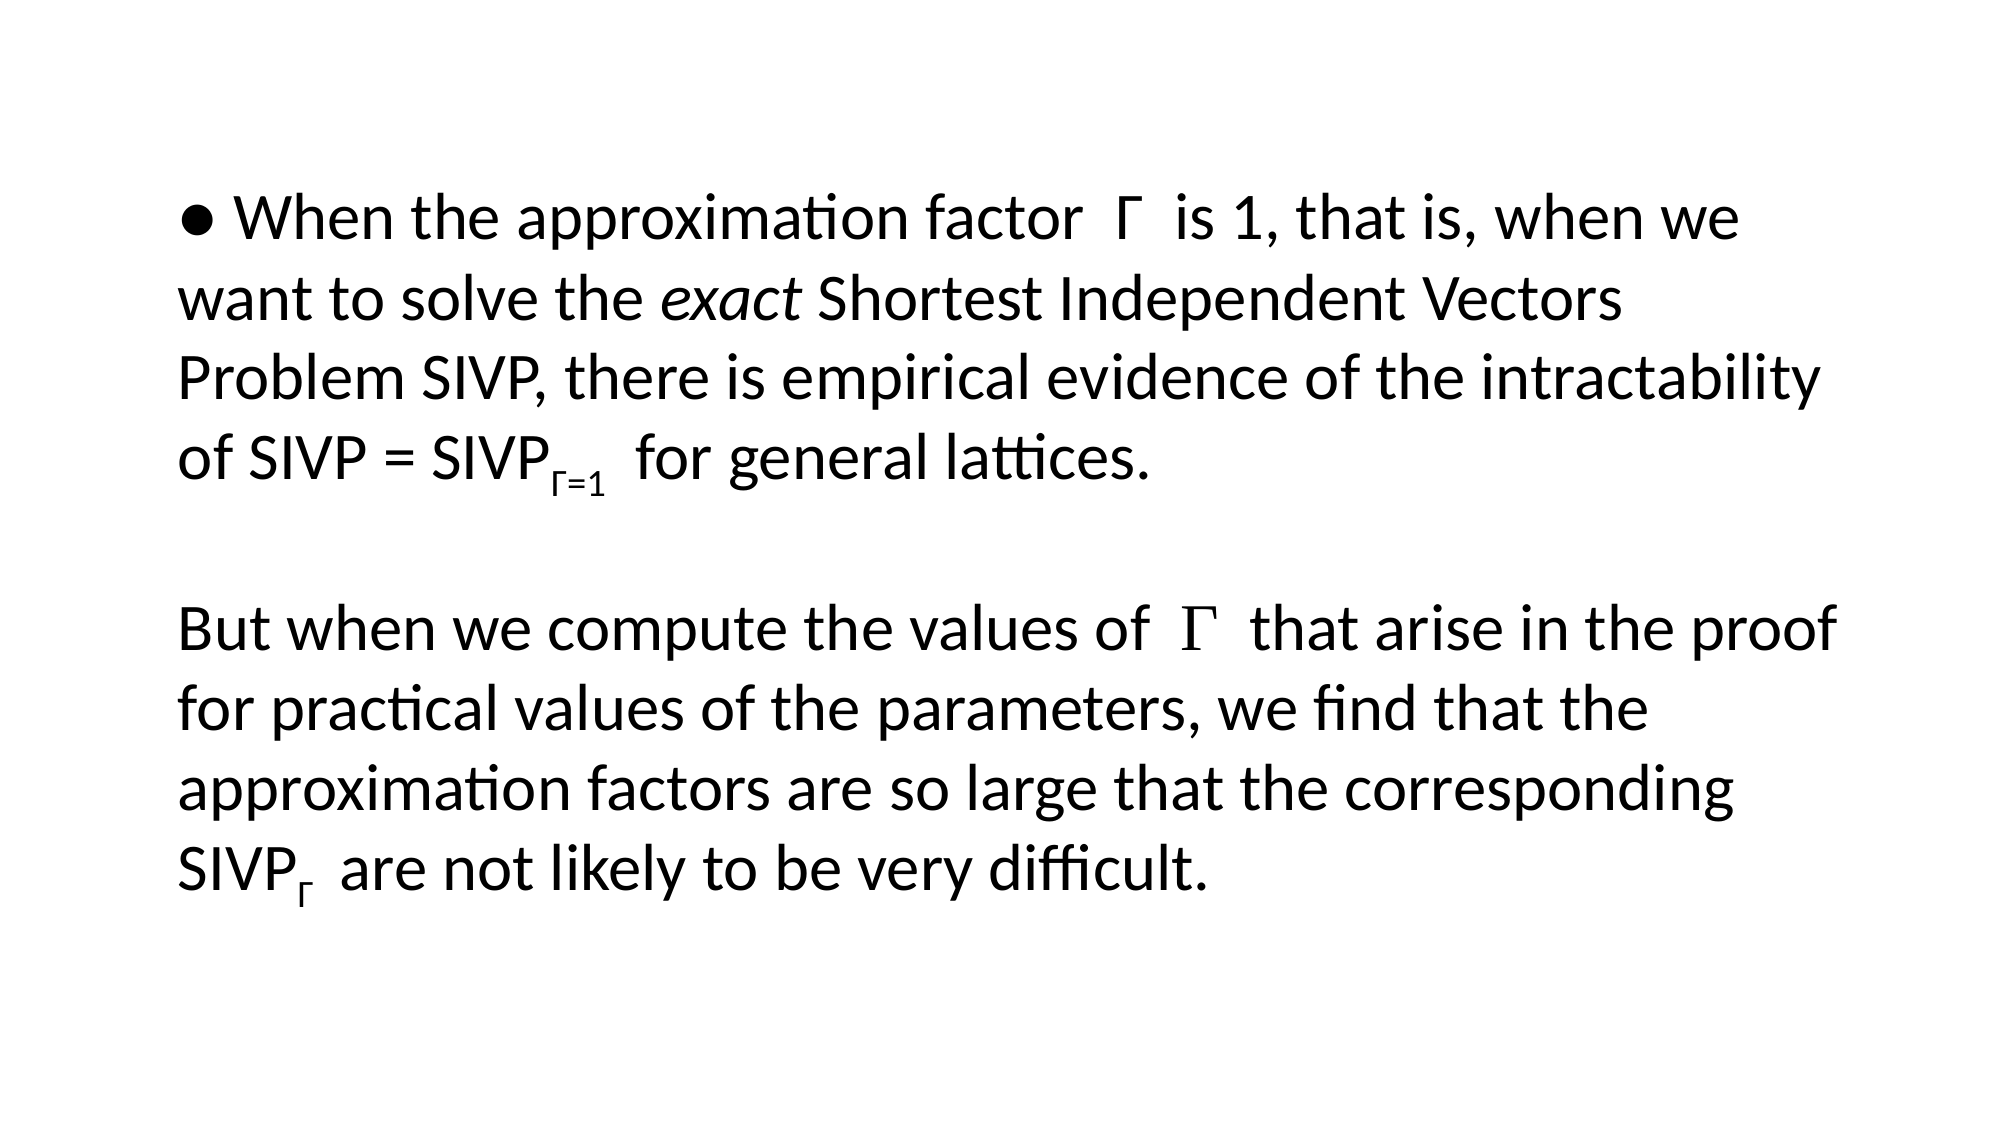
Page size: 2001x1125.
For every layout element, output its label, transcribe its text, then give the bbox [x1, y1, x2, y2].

text_box ● When the approximation factor Г is 1, that is, when we want to solve the exact Shortest Independent Vectors Problem SIVP, there is empirical evidence of the intractability of SIVP = SIVPΓ=1 for general lattices. But when we compute the values of Г that arise in the proof for practical values of the parameters, we find that the approximation factors are so large that the corresponding SIVPΓ are not likely to be very difficult. [163, 165, 1880, 923]
